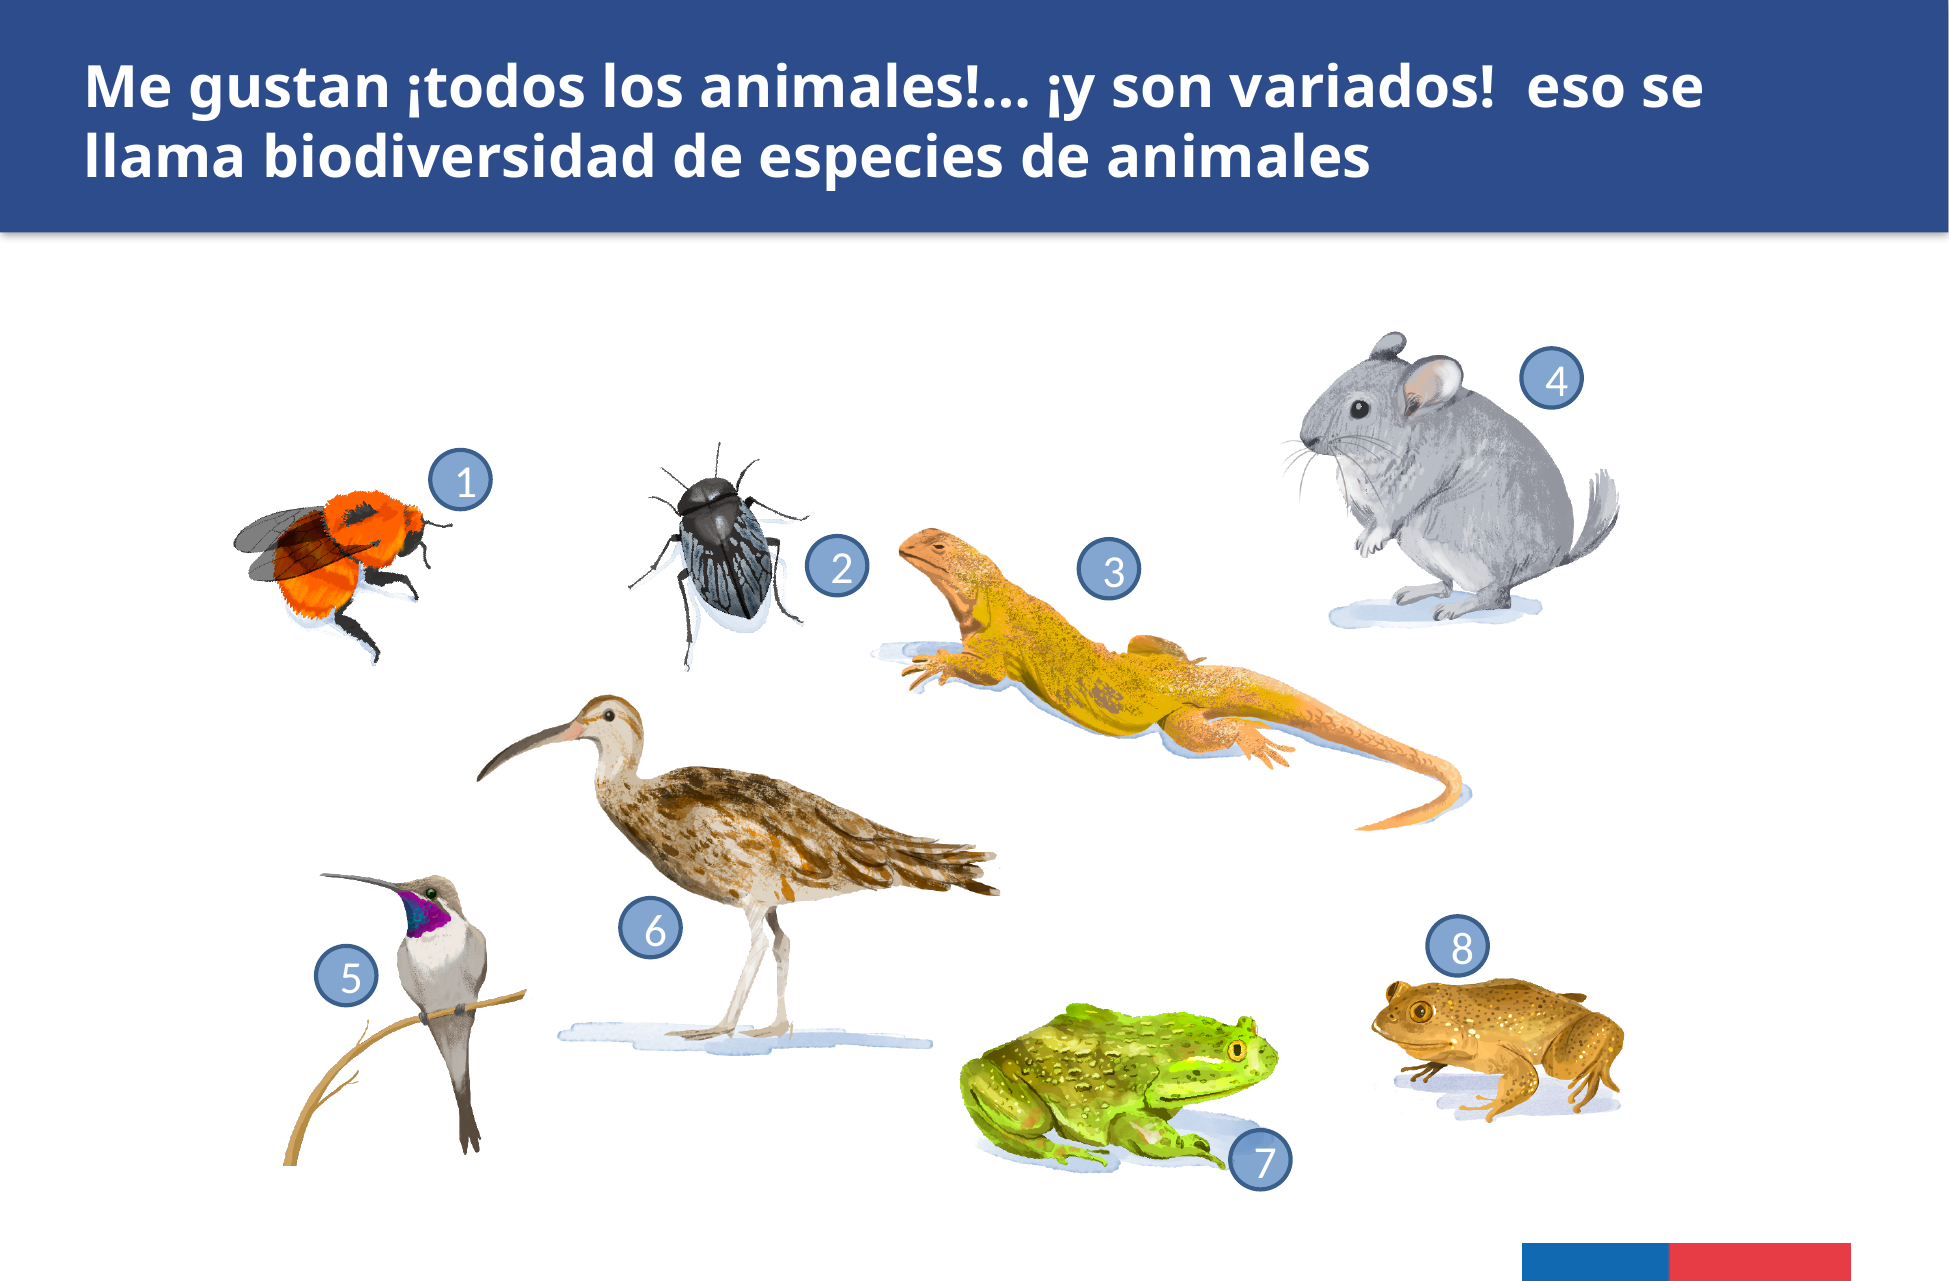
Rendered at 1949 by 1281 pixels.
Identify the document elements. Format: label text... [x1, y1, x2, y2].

picture [1522, 1243, 1851, 1281]
picture [153, 301, 1635, 1269]
text_box 1 [489, 464, 493, 495]
text_box Me gustan ¡todos los animales!… ¡y son variados! eso se llama biodiversidad de especies de animales [65, 40, 1795, 228]
text_box 2 [834, 533, 838, 589]
